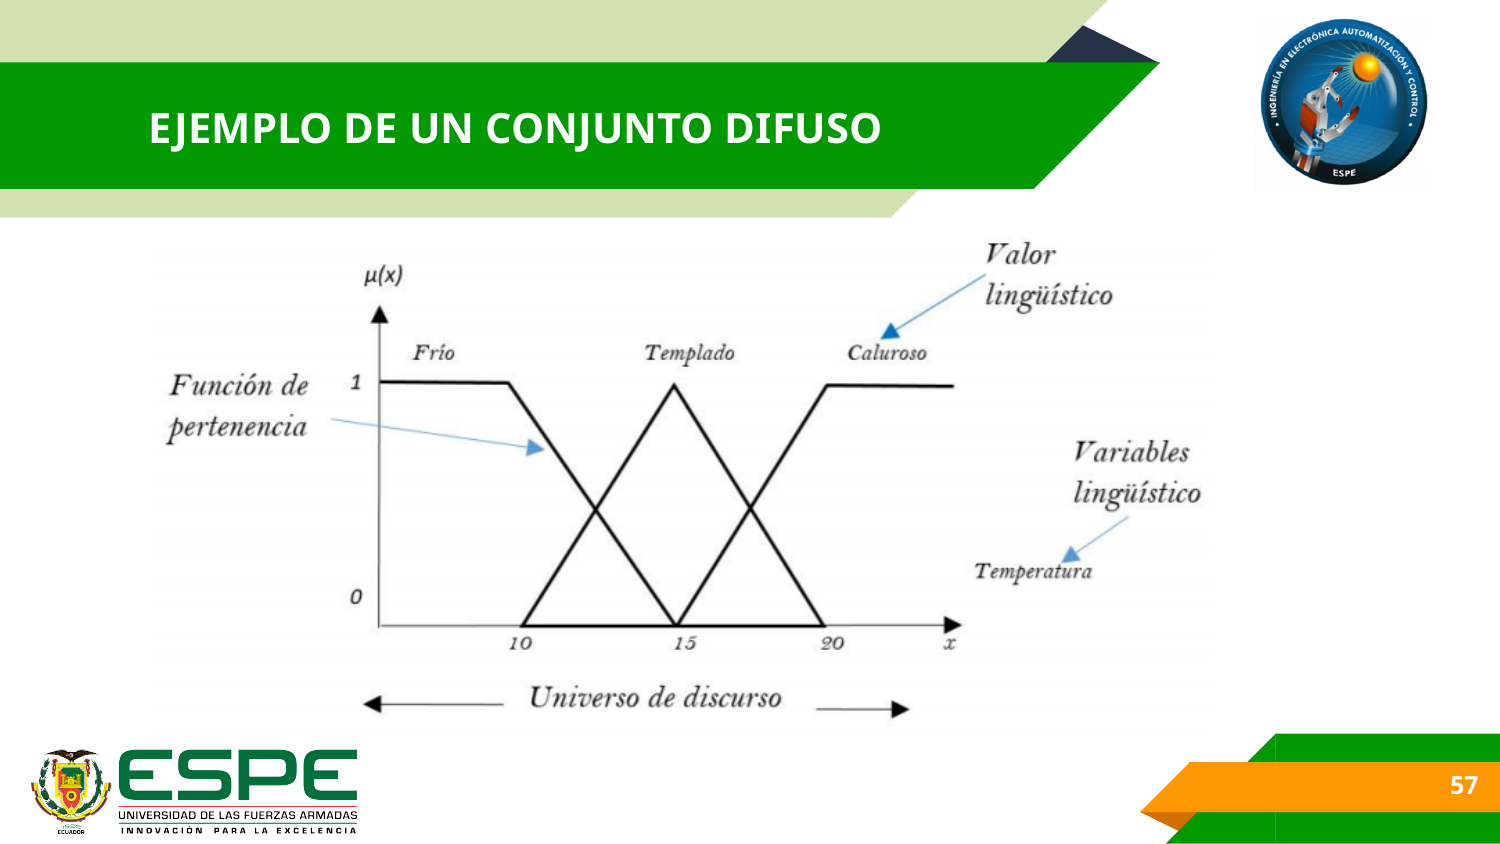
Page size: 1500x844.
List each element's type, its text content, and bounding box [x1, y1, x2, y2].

picture [1255, 17, 1434, 189]
slide_number 57 [1249, 760, 1494, 813]
picture [154, 231, 1212, 734]
picture [31, 749, 357, 834]
title EJEMPLO DE UN CONJUNTO DIFUSO [133, 64, 1035, 190]
